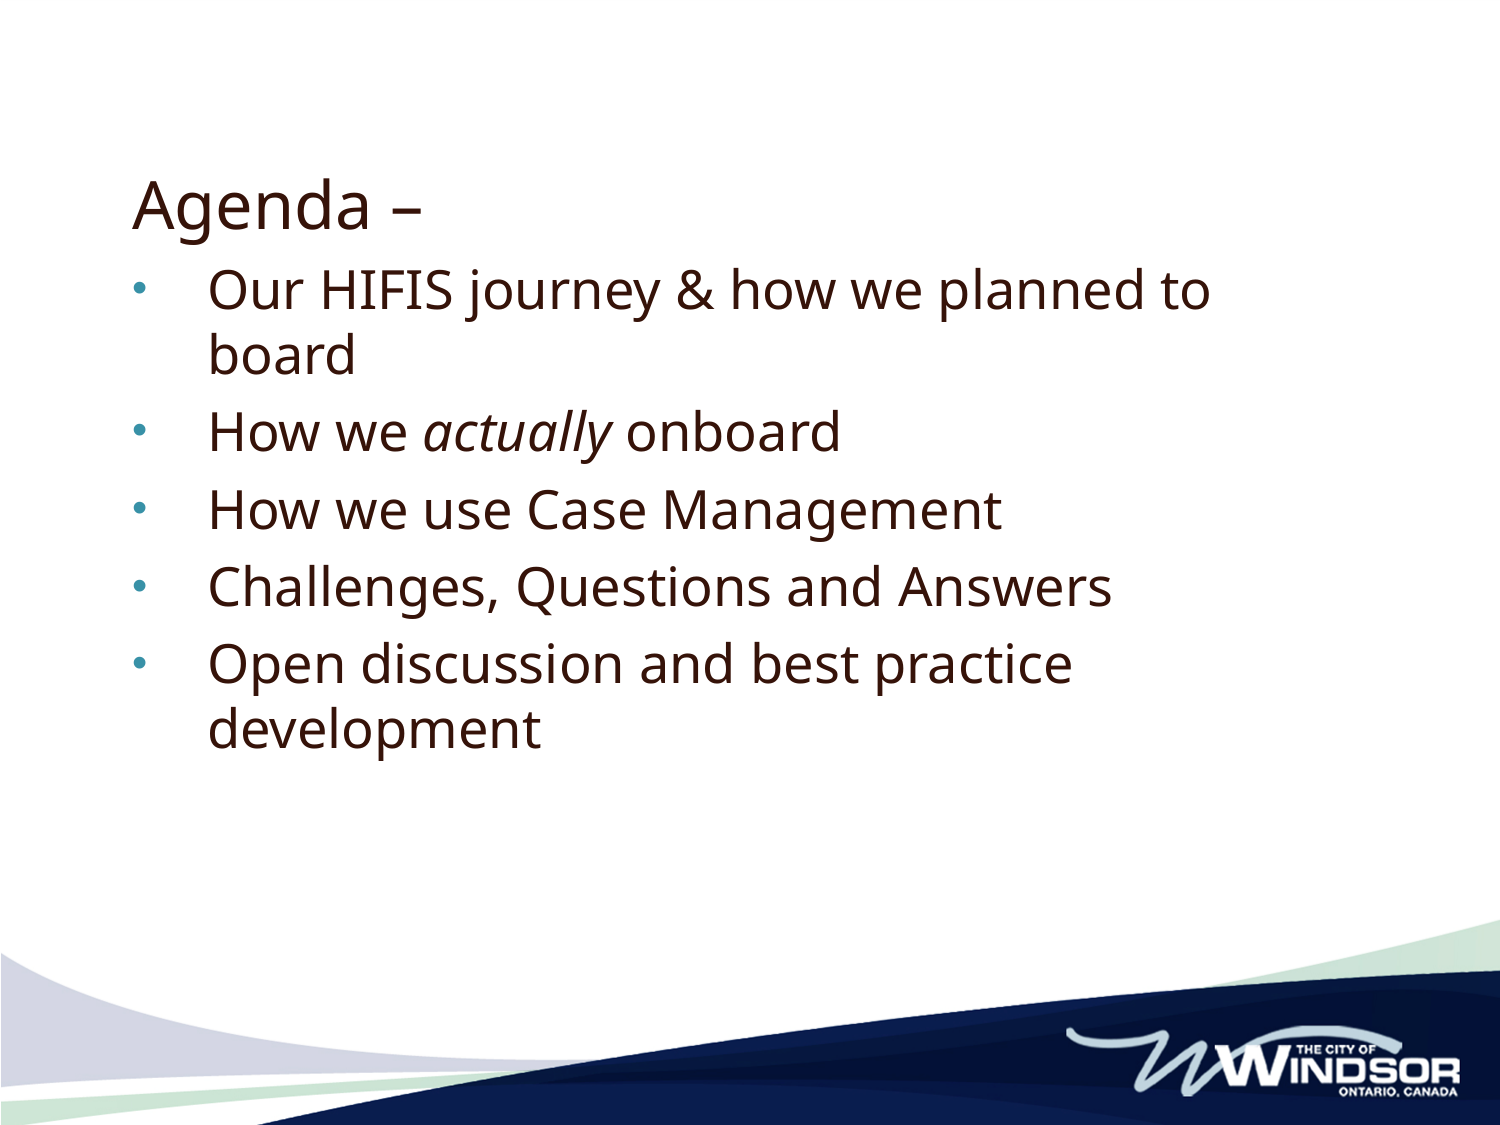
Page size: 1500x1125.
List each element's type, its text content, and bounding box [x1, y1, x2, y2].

picture [0, 0, 1500, 1125]
subtitle Agenda – Our HIFIS journey & how we planned to board How we actually onboard How we use Case Management Challenges, Questions and Answers Open discussion and best practice development [112, 162, 1328, 726]
